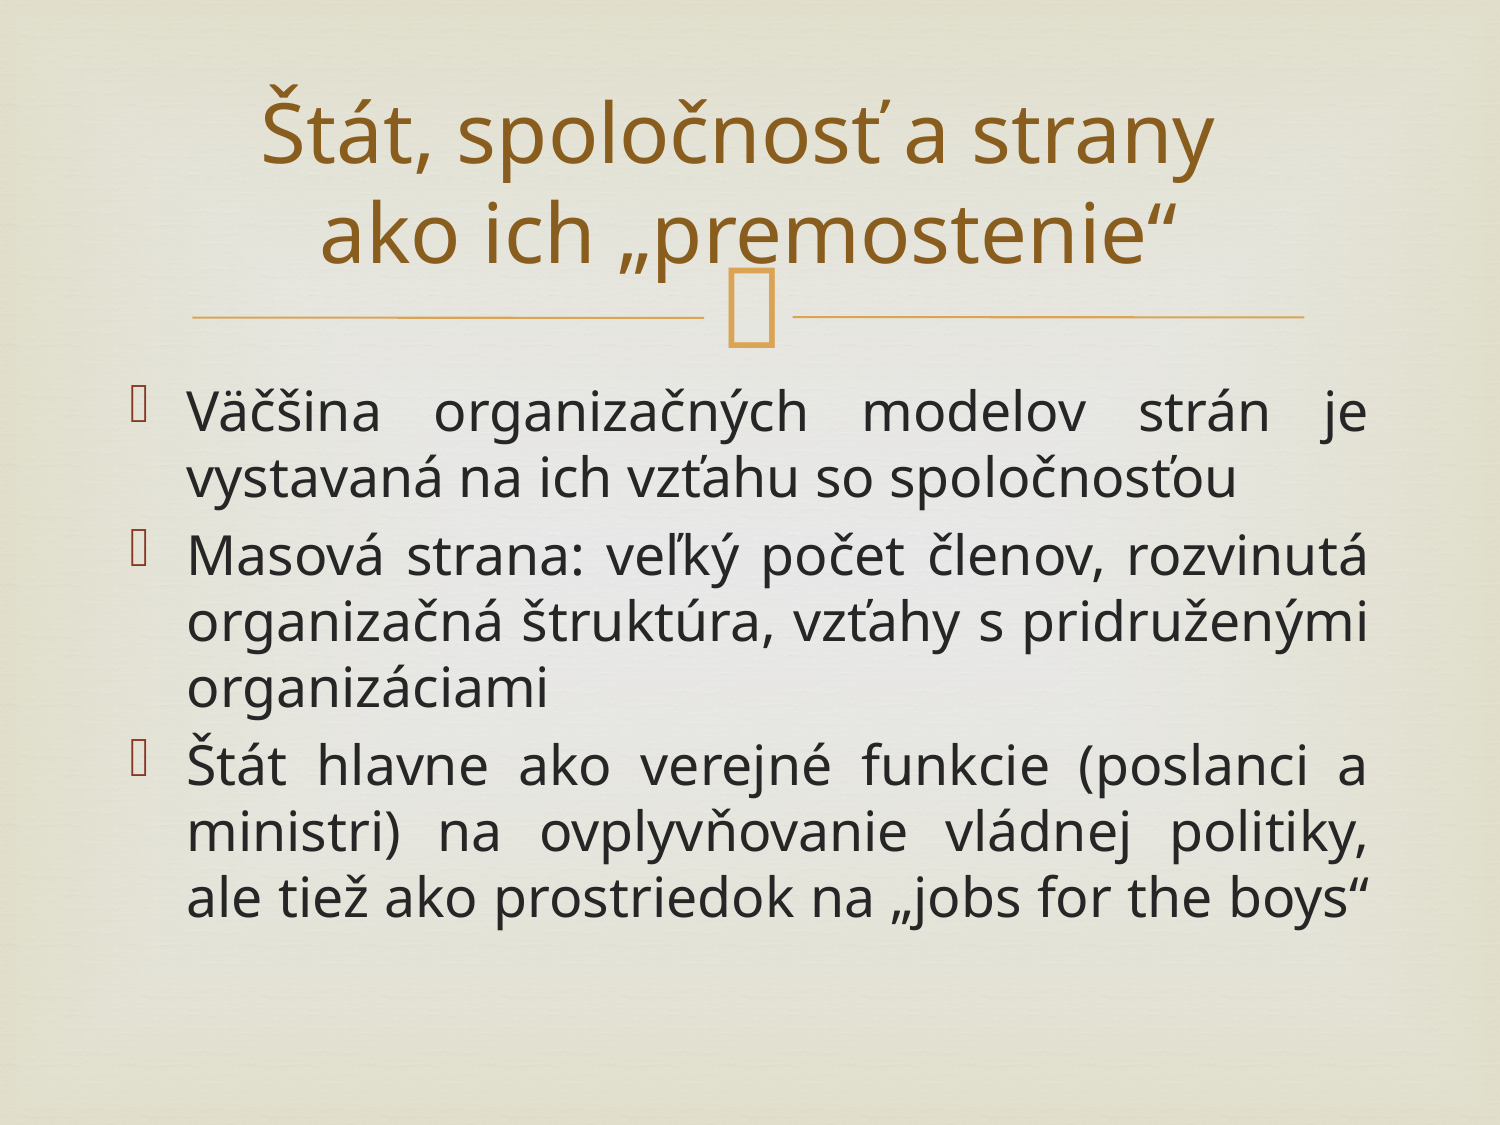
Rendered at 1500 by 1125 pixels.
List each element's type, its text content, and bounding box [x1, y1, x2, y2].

title Štát, spoločnosť a strany ako ich „premostenie“ [112, 93, 1386, 267]
list Väčšina organizačných modelov strán je vystavaná na ich vzťahu so spoločnosťou Masová strana: veľký počet členov, rozvinutá organizačná štruktúra, vzťahy s pridruženými organizáciami Štát hlavne ako verejné funkcie (poslanci a ministri) na ovplyvňovanie vládnej politiky, ale tiež ako prostriedok na „jobs for the boys“ [114, 368, 1386, 1005]
